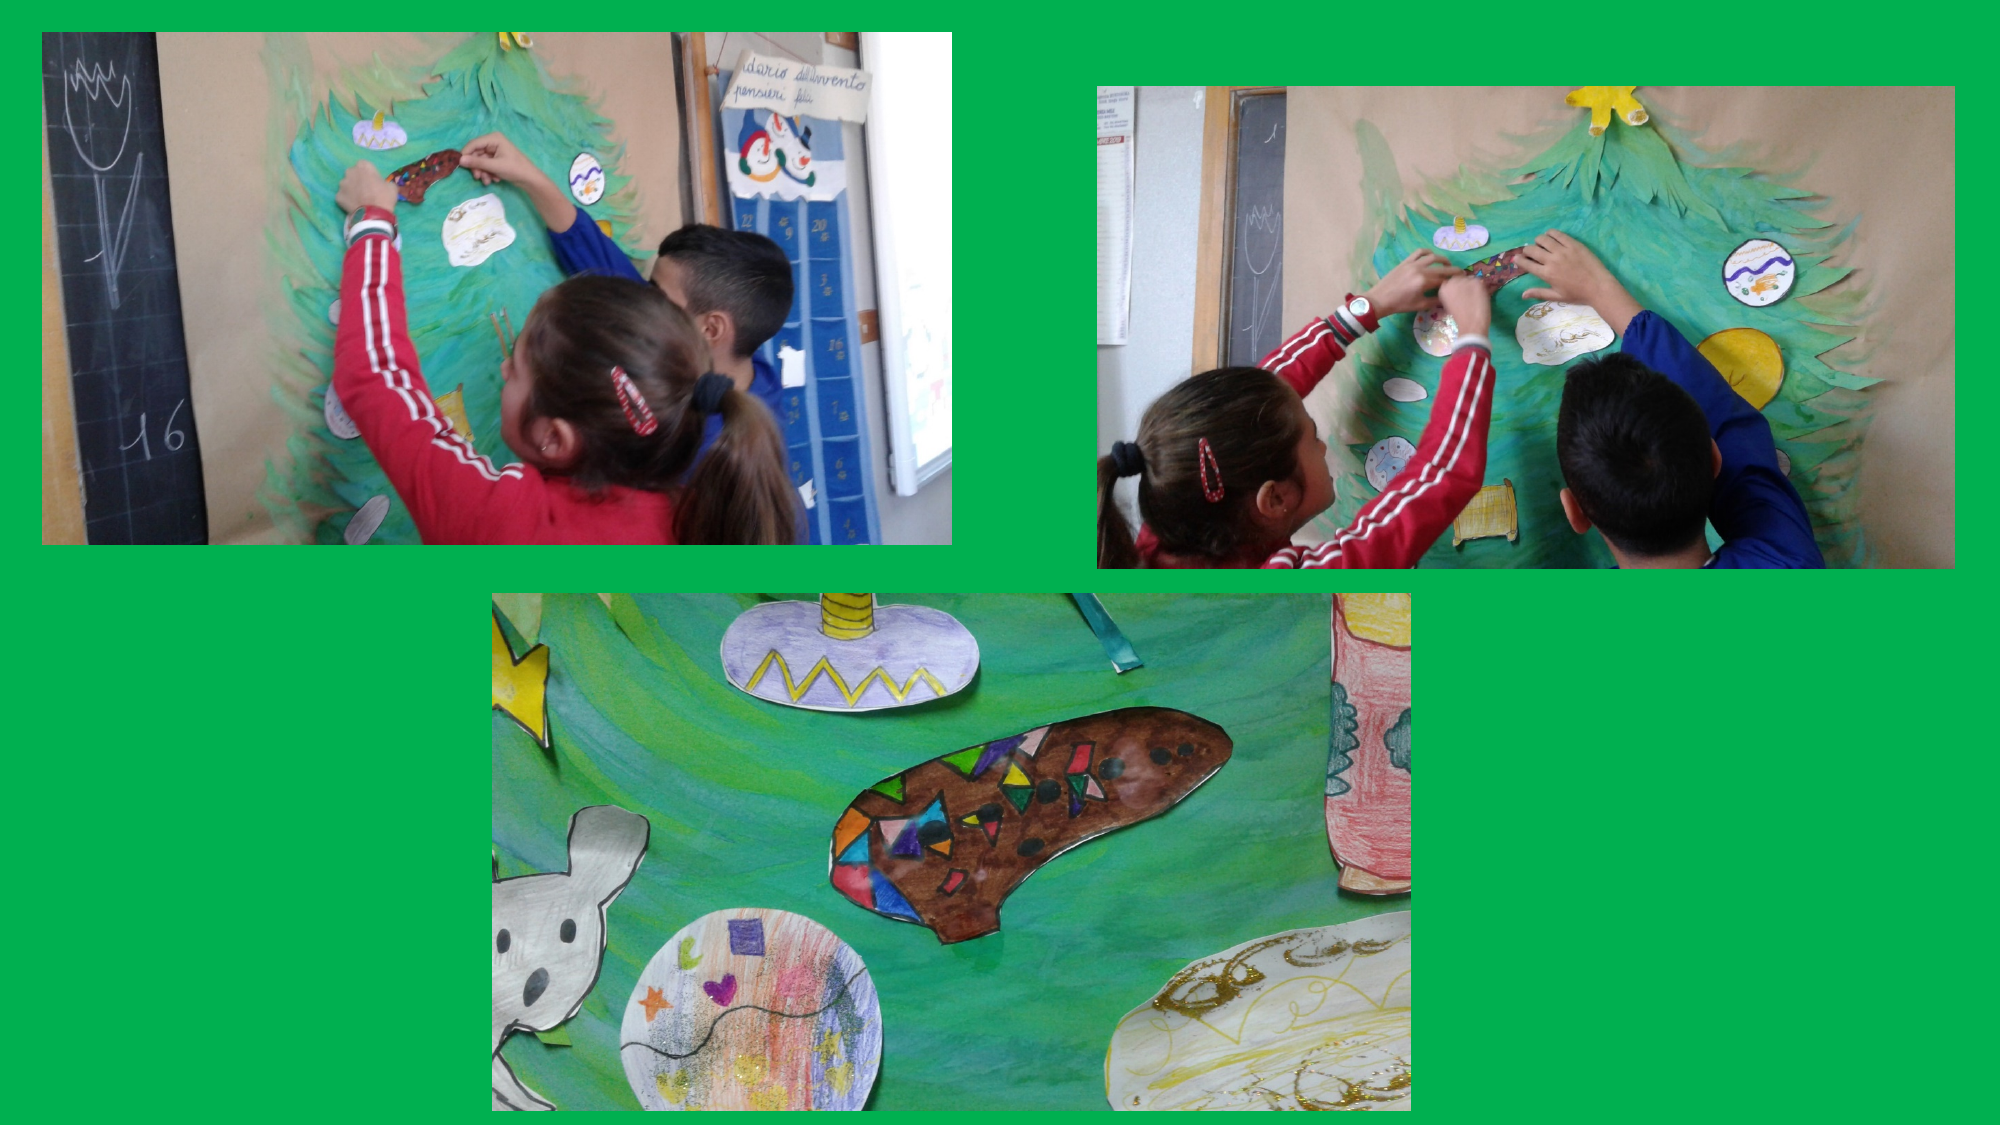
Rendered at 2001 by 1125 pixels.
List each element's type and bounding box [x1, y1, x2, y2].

picture [1097, 86, 1955, 569]
picture [42, 32, 952, 545]
picture [492, 593, 1411, 1111]
